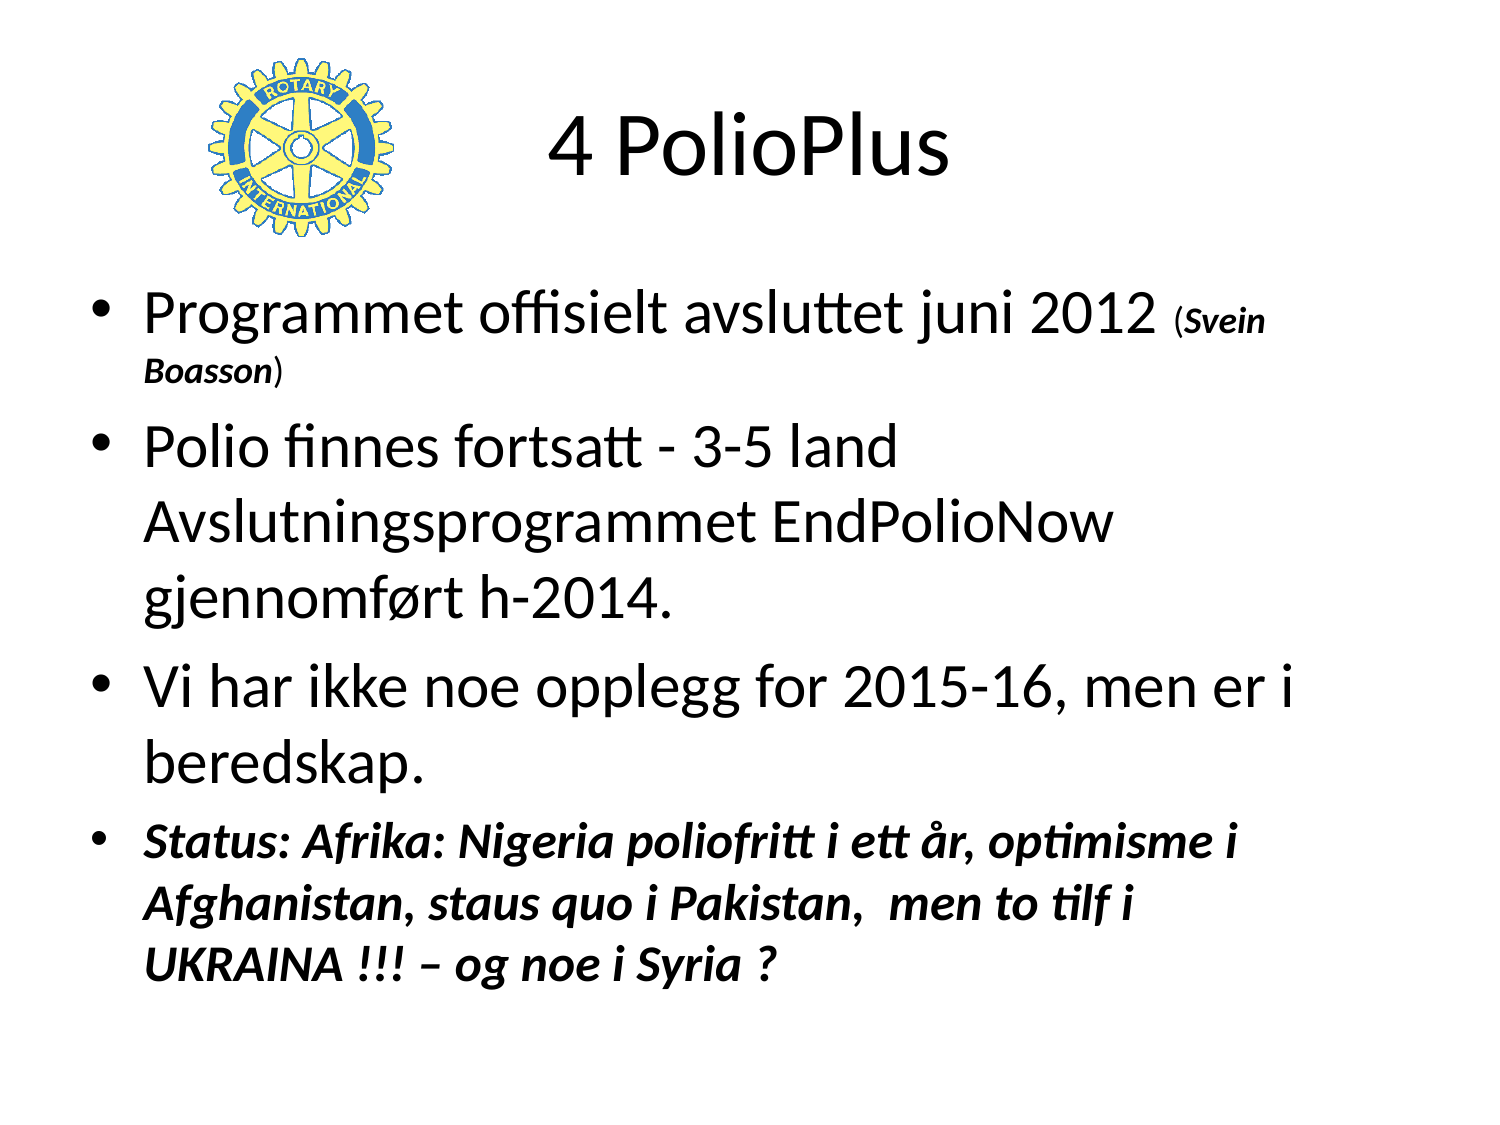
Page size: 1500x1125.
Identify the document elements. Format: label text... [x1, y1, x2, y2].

title 4 PolioPlus [75, 45, 1425, 233]
list Programmet offisielt avsluttet juni 2012 (Svein Boasson) Polio finnes fortsatt - 3-5 land Avslutningsprogrammet EndPolioNow gjennomført h-2014. Vi har ikke noe opplegg for 2015-16, men er i beredskap. Status: Afrika: Nigeria poliofritt i ett år, optimisme i Afghanistan, staus quo i Pakistan, men to tilf i UKRAINA !!! – og noe i Syria ? [75, 262, 1425, 1005]
picture [208, 58, 395, 237]
